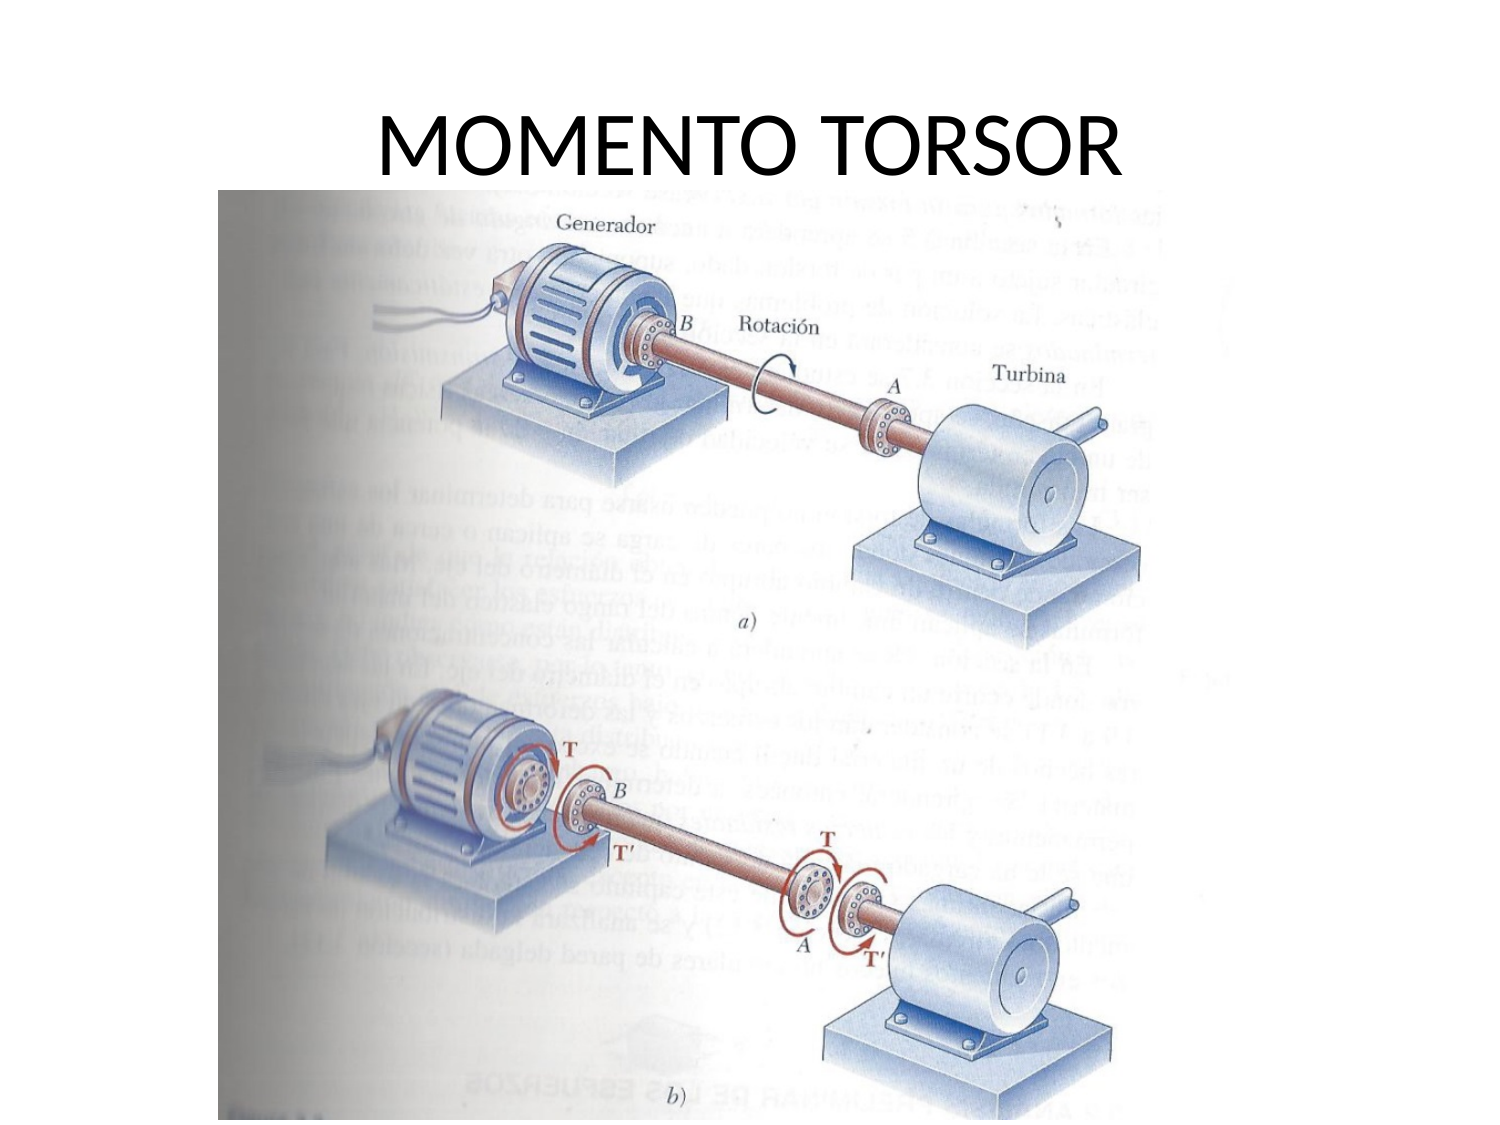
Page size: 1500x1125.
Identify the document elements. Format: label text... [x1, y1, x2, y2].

title MOMENTO TORSOR [75, 45, 1425, 233]
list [218, 190, 1235, 1121]
